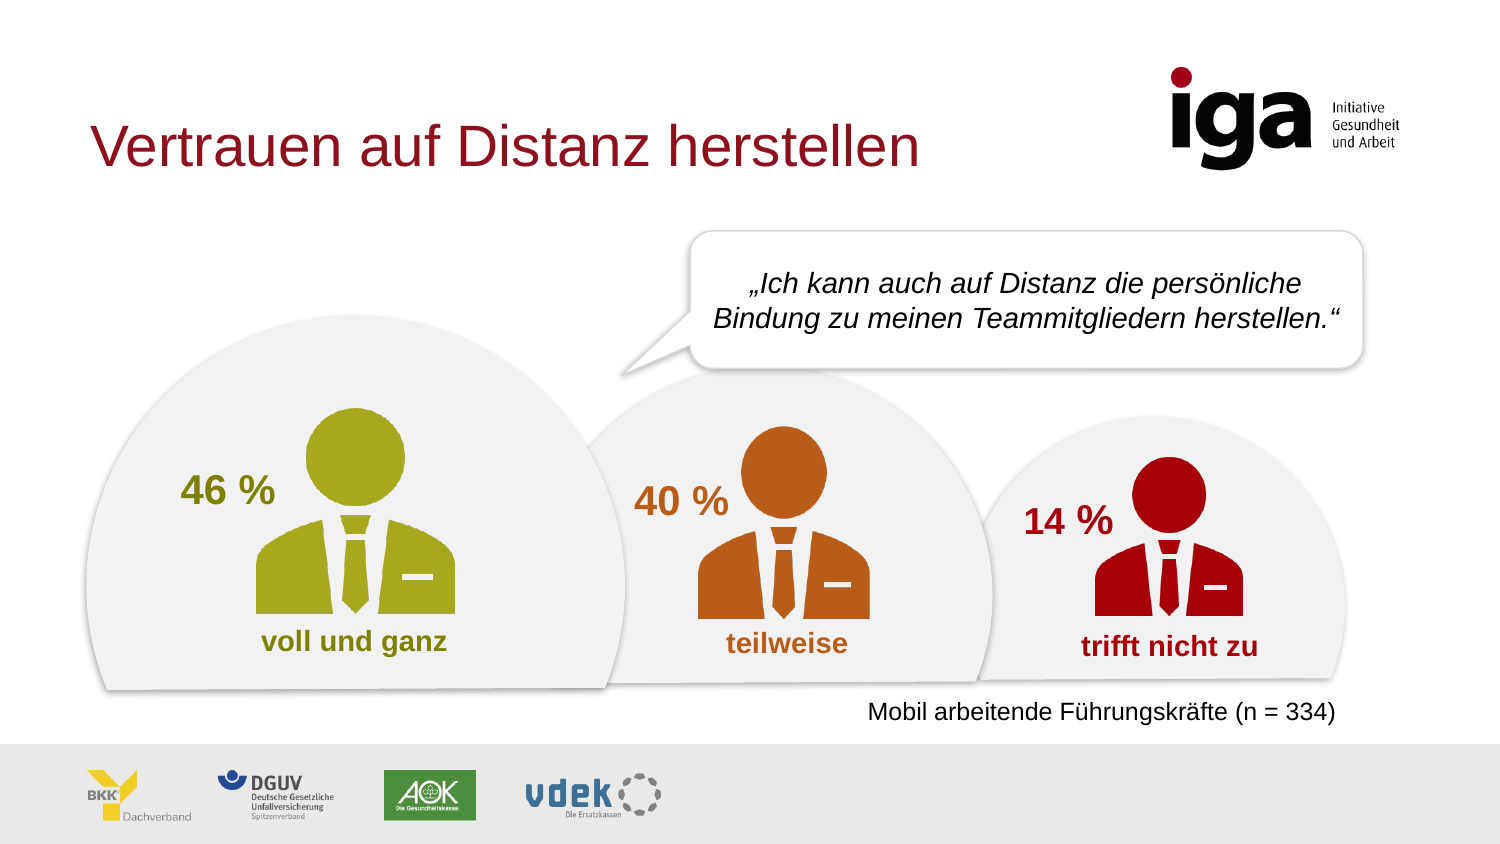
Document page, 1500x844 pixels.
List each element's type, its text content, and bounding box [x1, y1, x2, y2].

title Vertrauen auf Distanz herstellen [75, 100, 1078, 195]
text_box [85, 230, 1364, 844]
